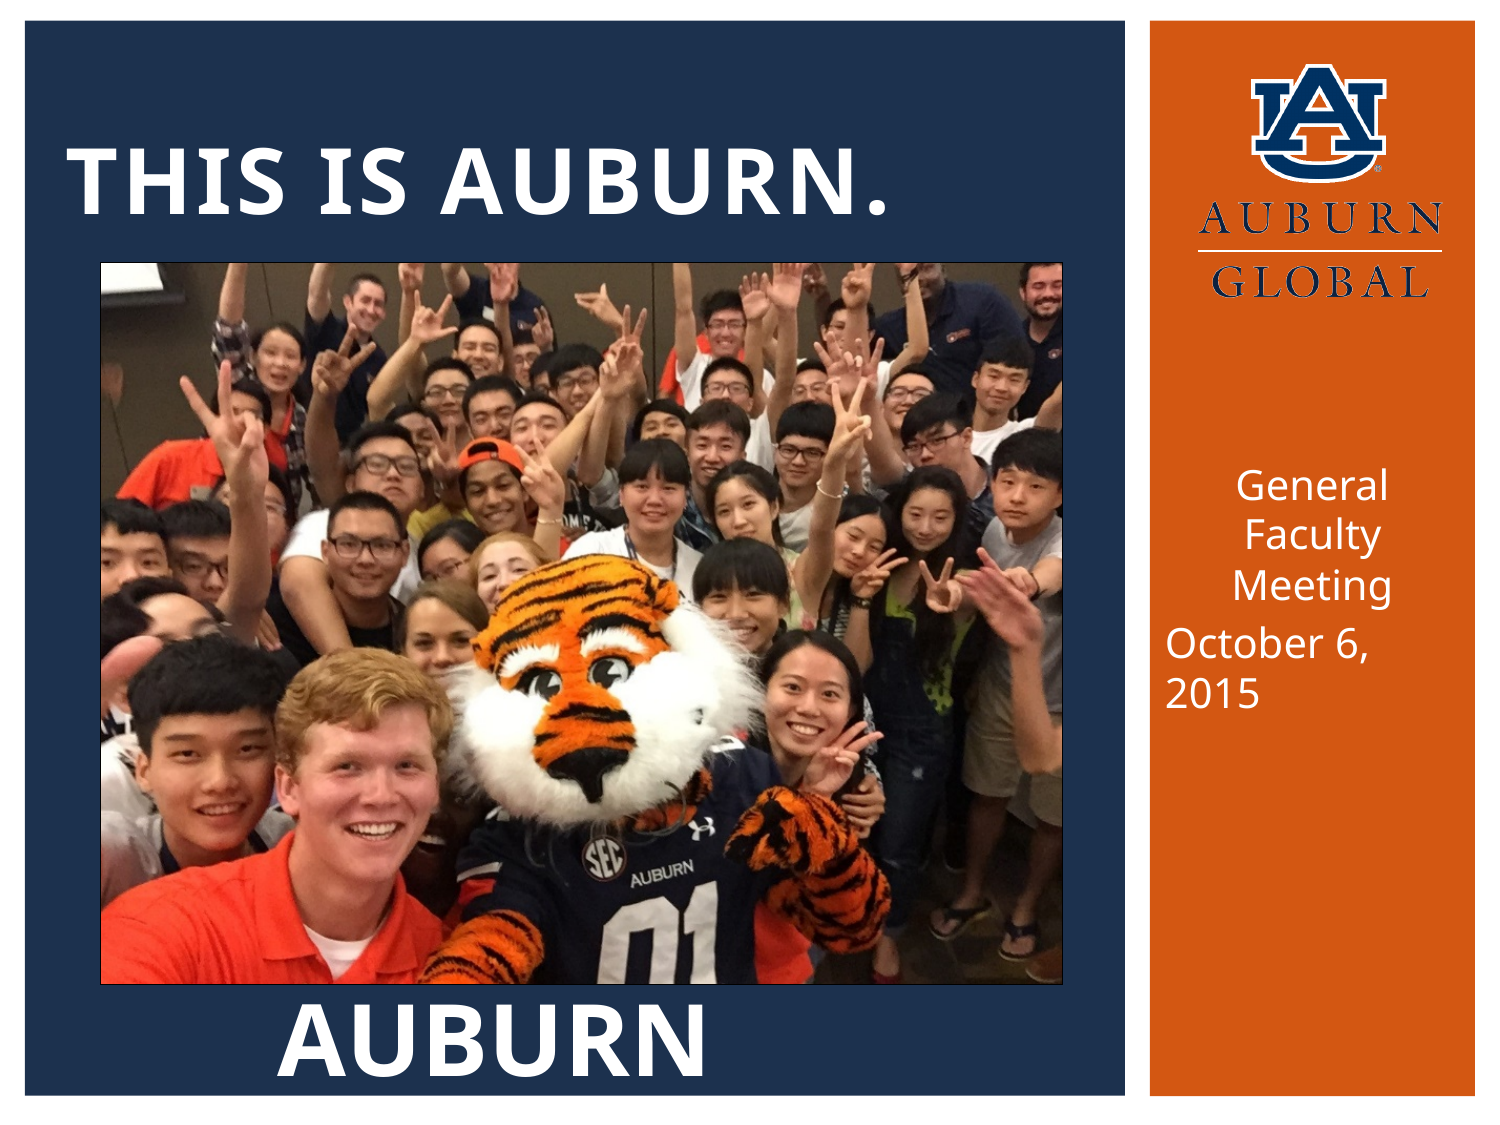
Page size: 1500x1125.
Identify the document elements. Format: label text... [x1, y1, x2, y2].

subtitle General Faculty Meeting October 6, 2015 [1149, 437, 1475, 738]
picture [100, 262, 1064, 985]
picture [1188, 51, 1450, 313]
text_box AUBURN GLOBAL [262, 968, 1107, 1125]
